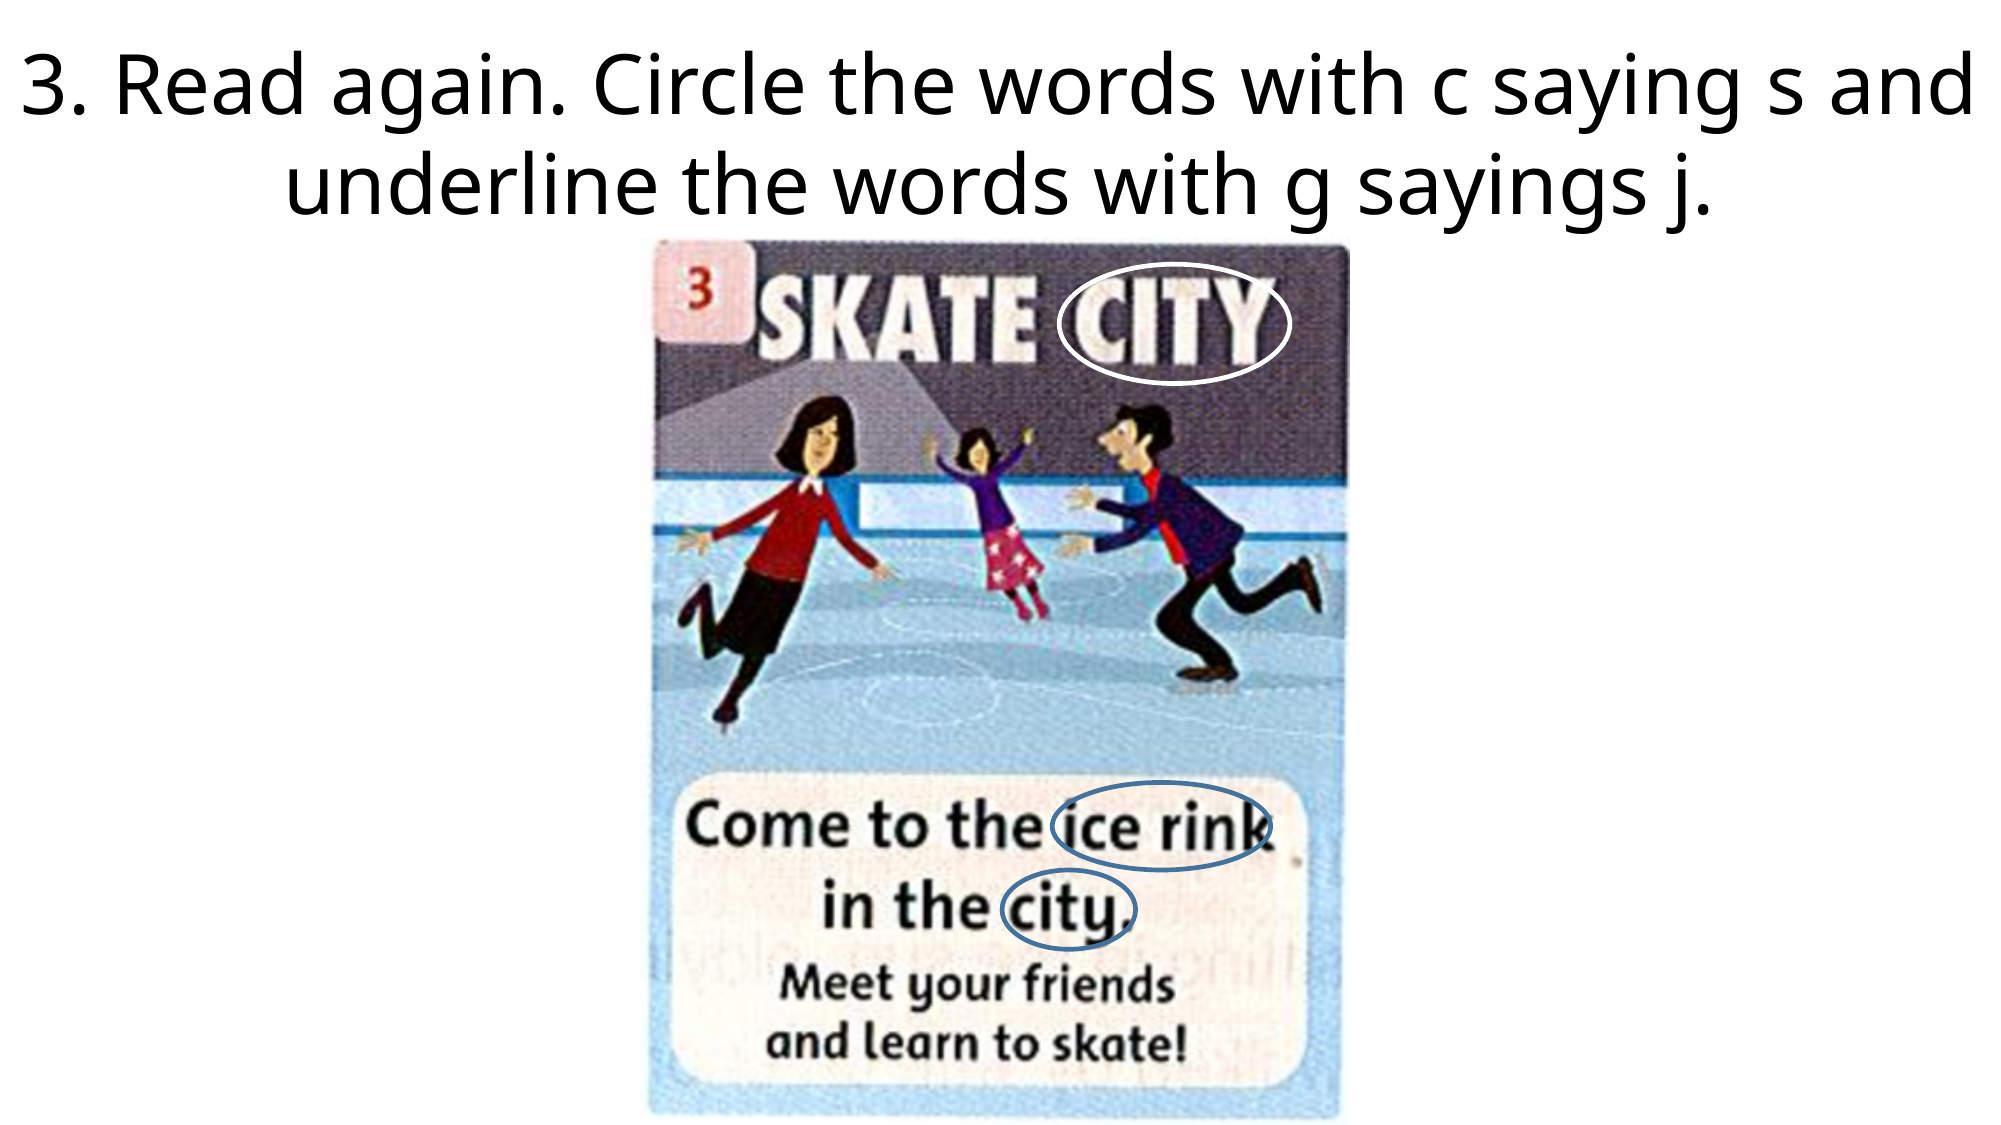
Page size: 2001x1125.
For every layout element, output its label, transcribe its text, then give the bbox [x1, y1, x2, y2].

text_box 3. Read again. Circle the words with c saying s and underline the words with g sayings j. [0, 23, 2000, 239]
picture [640, 237, 1350, 1125]
